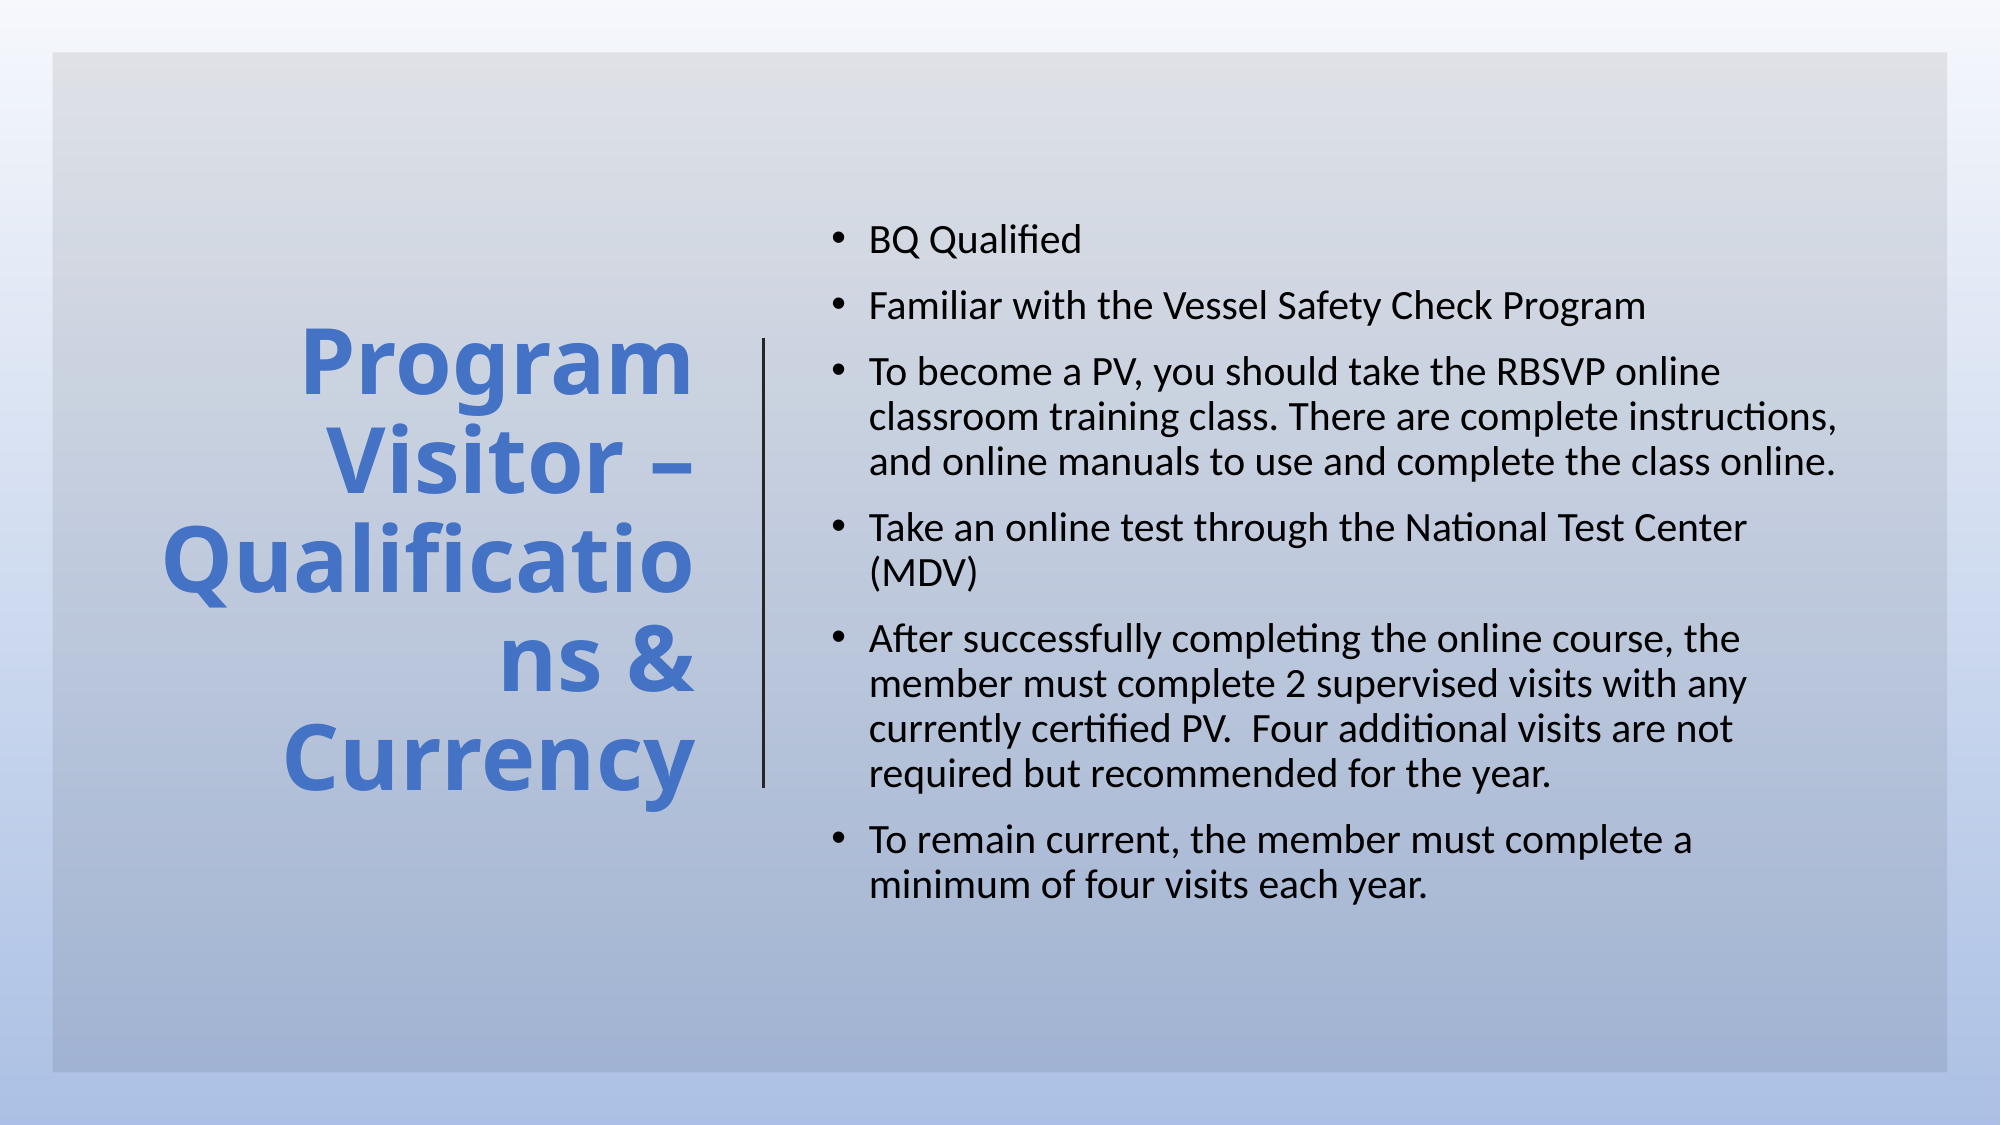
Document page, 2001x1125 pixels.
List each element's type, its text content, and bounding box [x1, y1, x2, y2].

list BQ Qualified Familiar with the Vessel Safety Check Program To become a PV, you should take the RBSVP online classroom training class. There are complete instructions, and online manuals to use and complete the class online. Take an online test through the National Test Center (MDV) After successfully completing the online course, the member must complete 2 supervised visits with any currently certified PV. Four additional visits are not required but recommended for the year. To remain current, the member must complete a minimum of four visits each year. [816, 158, 1863, 967]
text_box [52, 51, 1948, 1073]
title Program Visitor – Qualifications & Currency [137, 158, 711, 967]
